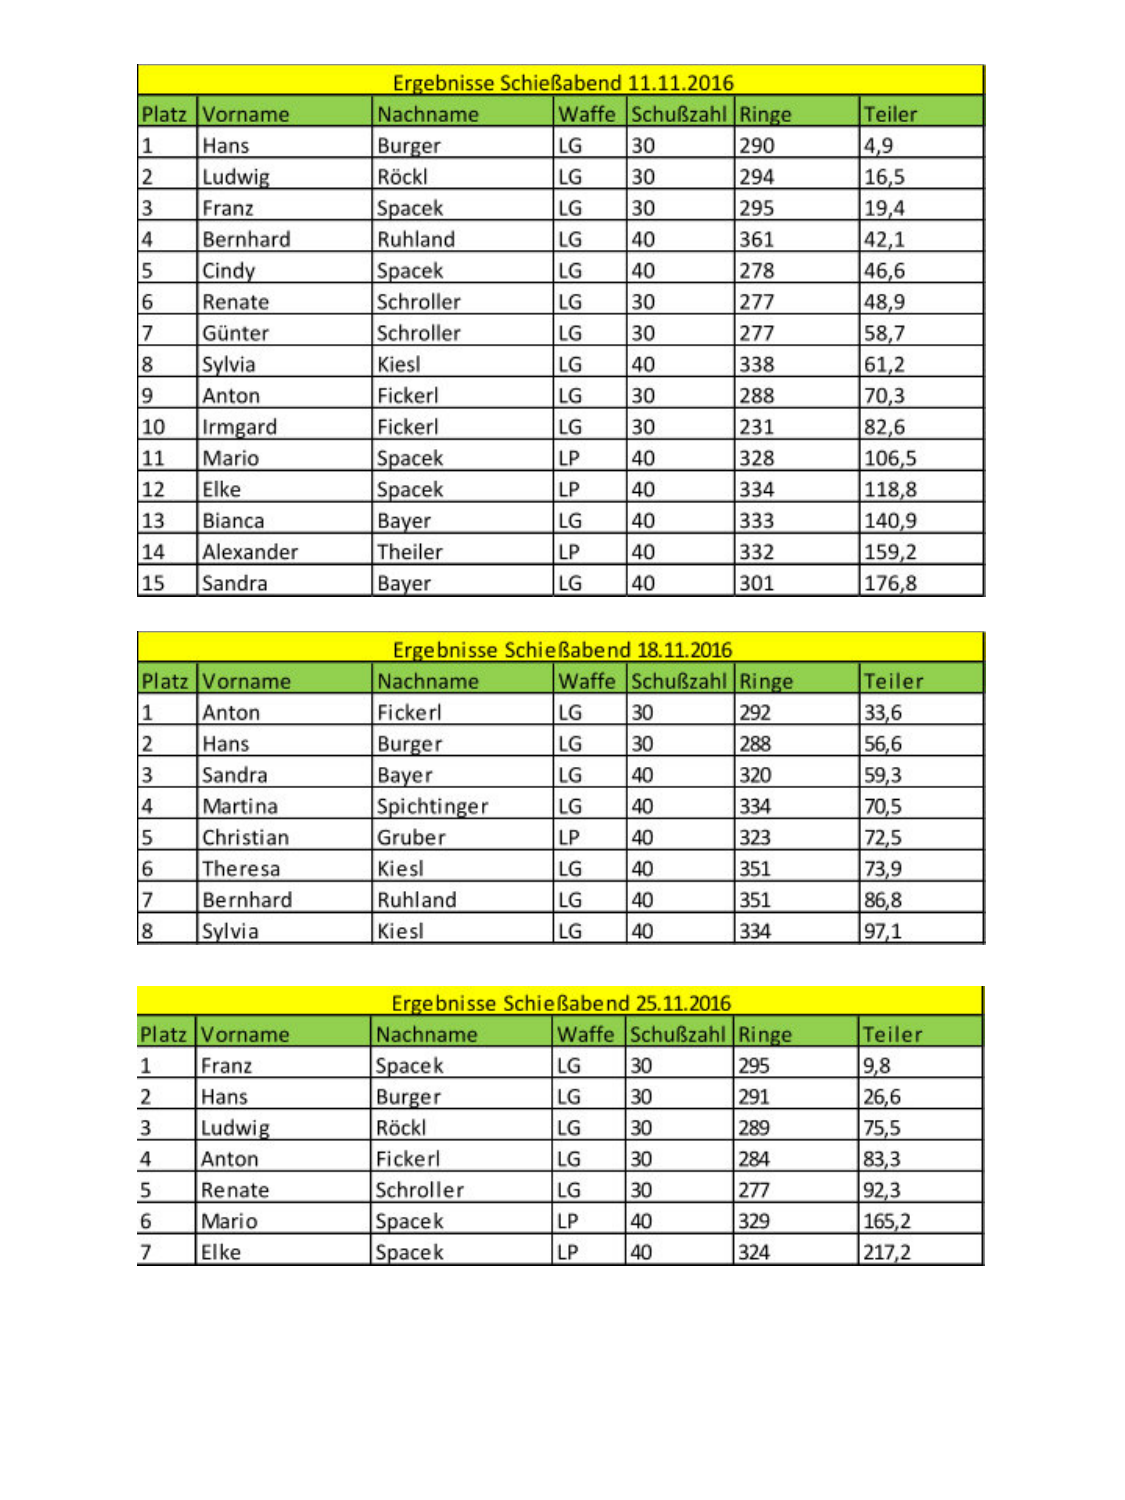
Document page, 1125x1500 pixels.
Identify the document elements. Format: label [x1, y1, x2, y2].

picture [136, 64, 986, 597]
picture [136, 985, 985, 1267]
picture [136, 631, 986, 945]
